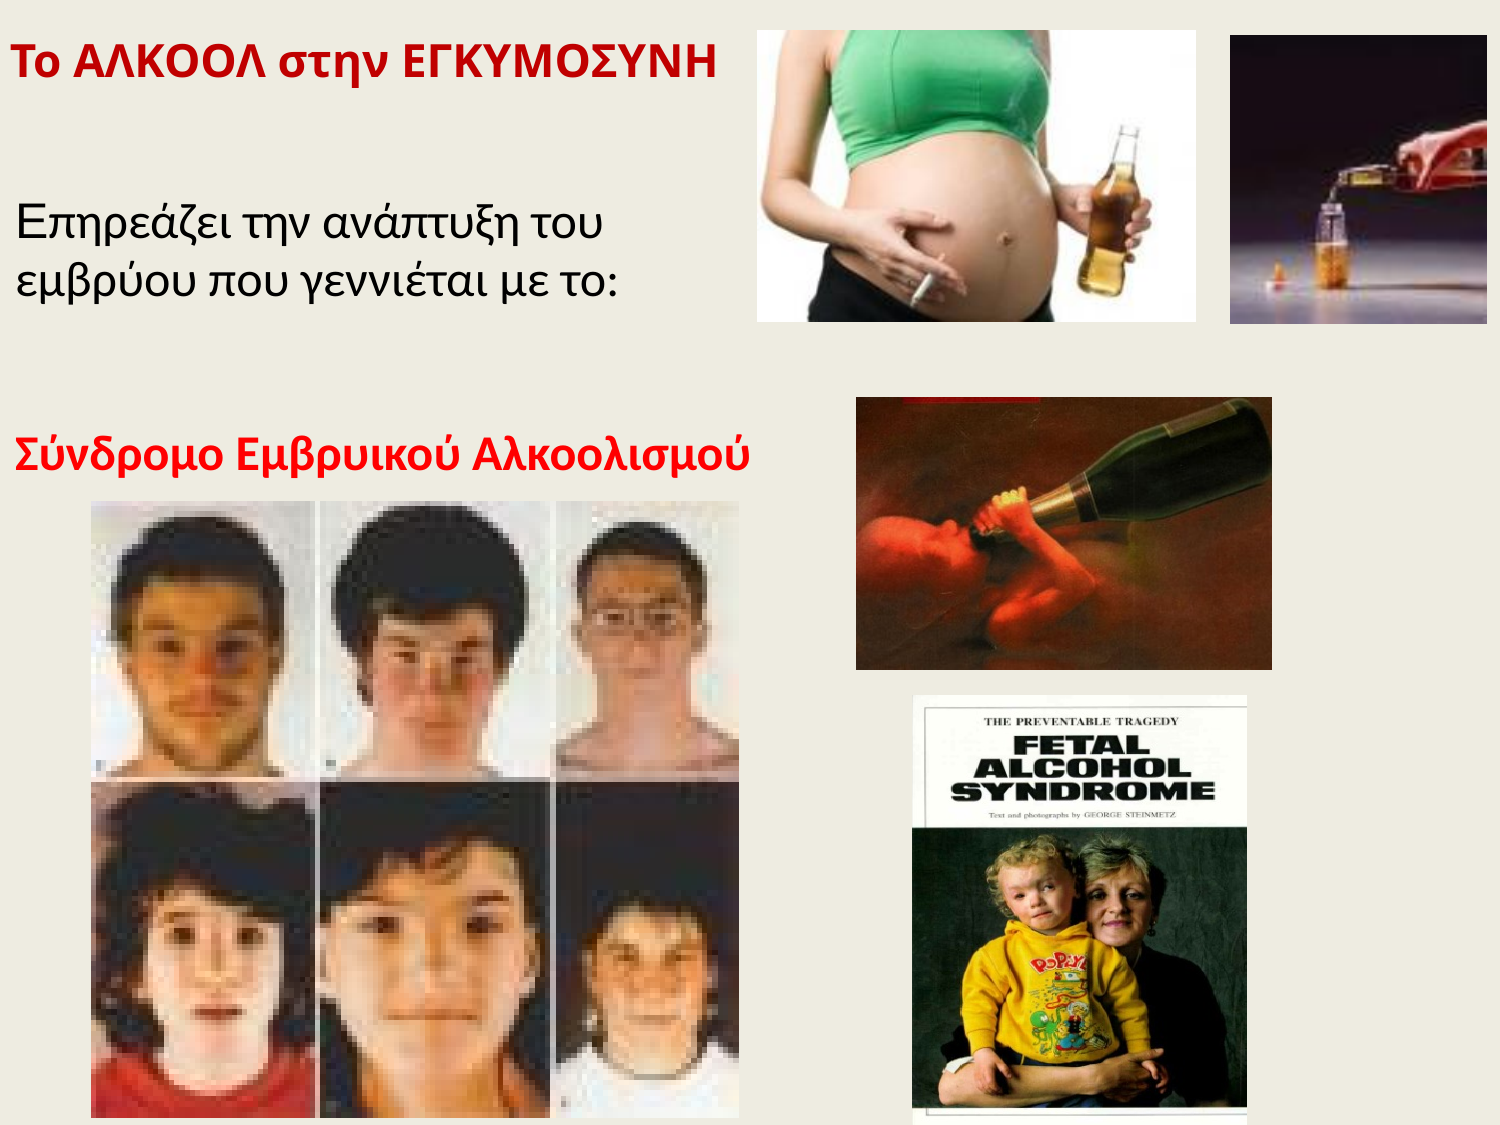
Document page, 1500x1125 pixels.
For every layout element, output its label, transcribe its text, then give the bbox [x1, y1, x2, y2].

picture [855, 396, 1272, 670]
picture [91, 501, 739, 1118]
picture [911, 694, 1247, 1125]
list Επηρεάζει την ανάπτυξη του εμβρύου που γεννιέται με το: Σύνδρομο Εμβρυικού Αλκοολισμού [0, 6, 869, 1083]
picture [757, 30, 1196, 322]
text_box Το ΑΛΚΟΟΛ στην ΕΓΚΥΜΟΣΥΝΗ [0, 24, 734, 95]
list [1230, 34, 1487, 324]
